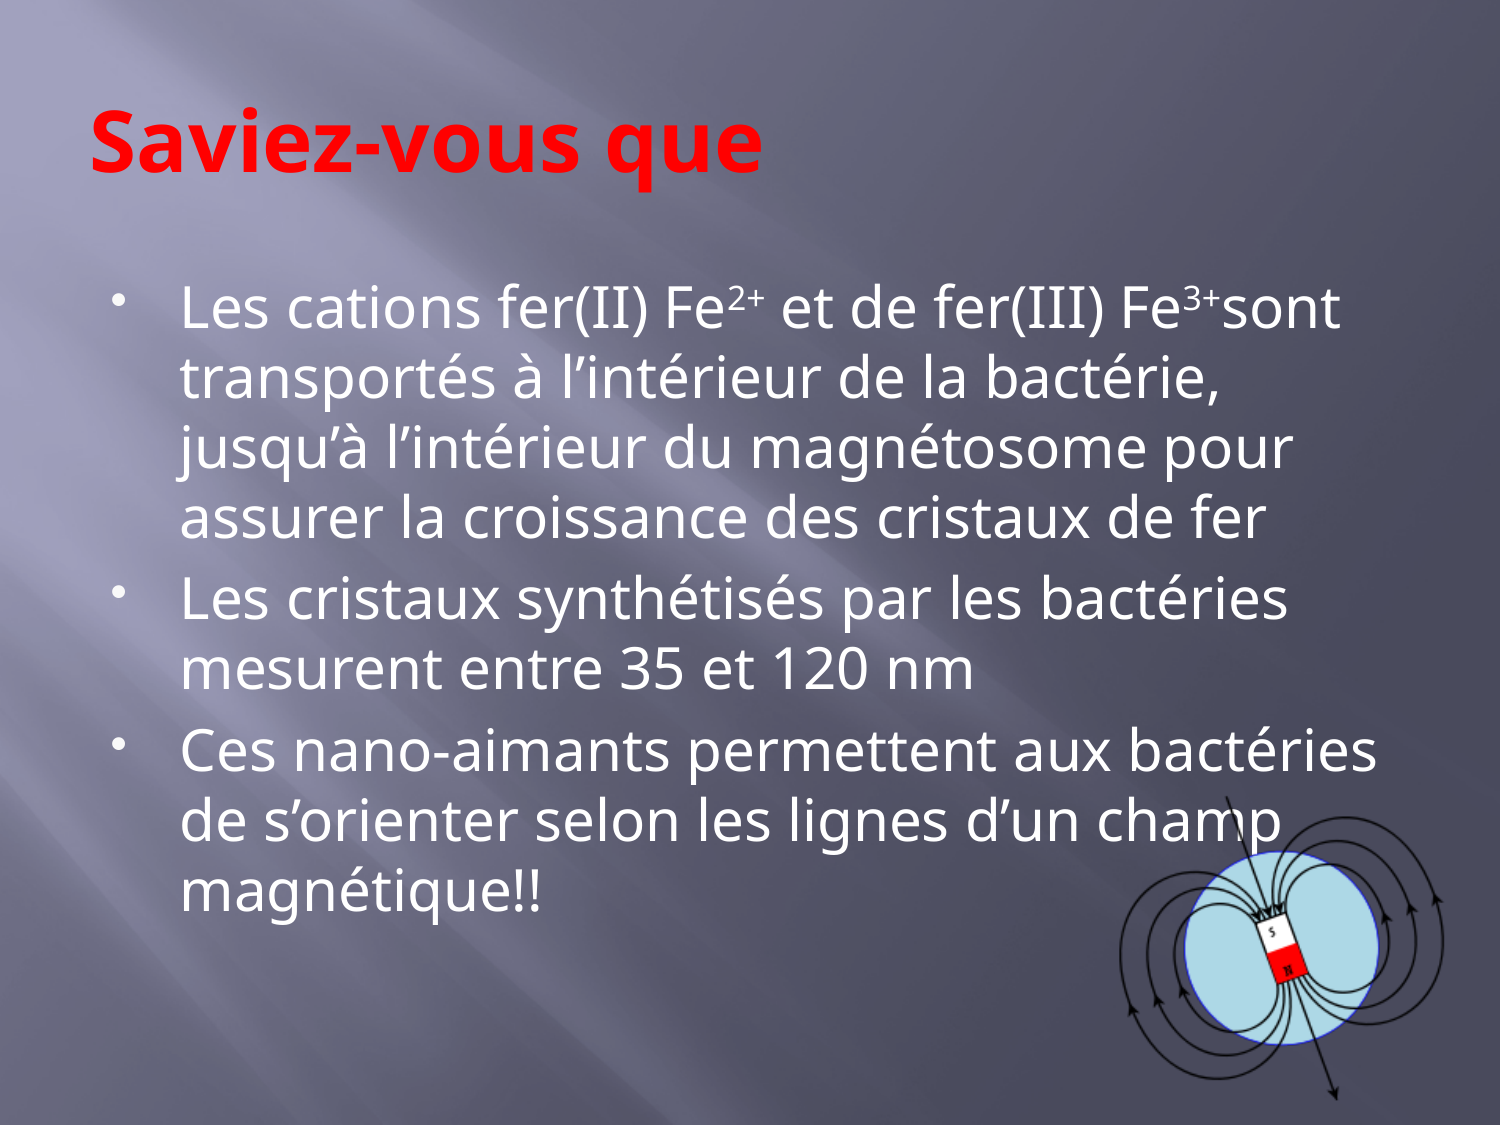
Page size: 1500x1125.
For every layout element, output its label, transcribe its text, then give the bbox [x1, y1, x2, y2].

picture [1104, 787, 1449, 1111]
title Saviez-vous que [75, 45, 1425, 233]
list Les cations fer(II) Fe2+ et de fer(III) Fe3+sont transportés à l’intérieur de la bactérie, jusqu’à l’intérieur du magnétosome pour assurer la croissance des cristaux de fer Les cristaux synthétisés par les bactéries mesurent entre 35 et 120 nm Ces nano-aimants permettent aux bactéries de s’orienter selon les lignes d’un champ magnétique!! [75, 262, 1425, 1035]
